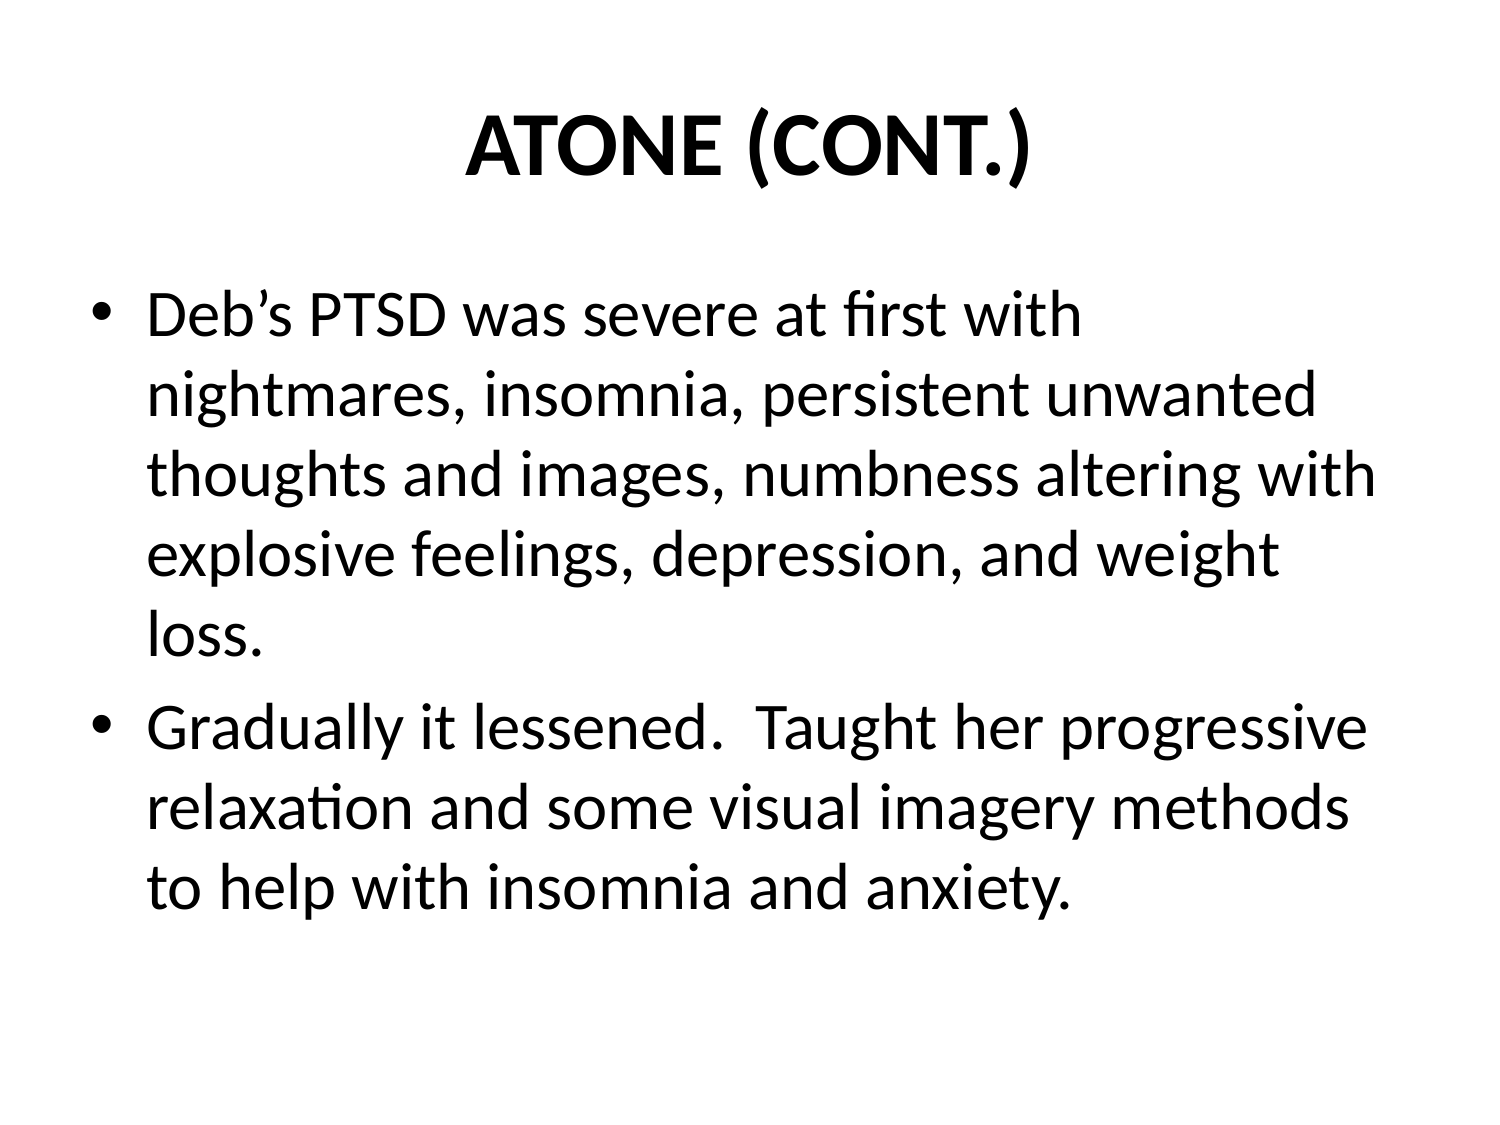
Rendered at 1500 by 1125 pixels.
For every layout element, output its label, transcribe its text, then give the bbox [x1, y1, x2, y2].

list Deb’s PTSD was severe at first with nightmares, insomnia, persistent unwanted thoughts and images, numbness altering with explosive feelings, depression, and weight loss. Gradually it lessened. Taught her progressive relaxation and some visual imagery methods to help with insomnia and anxiety. [75, 262, 1425, 1005]
title ATONE (CONT.) [75, 45, 1425, 233]
